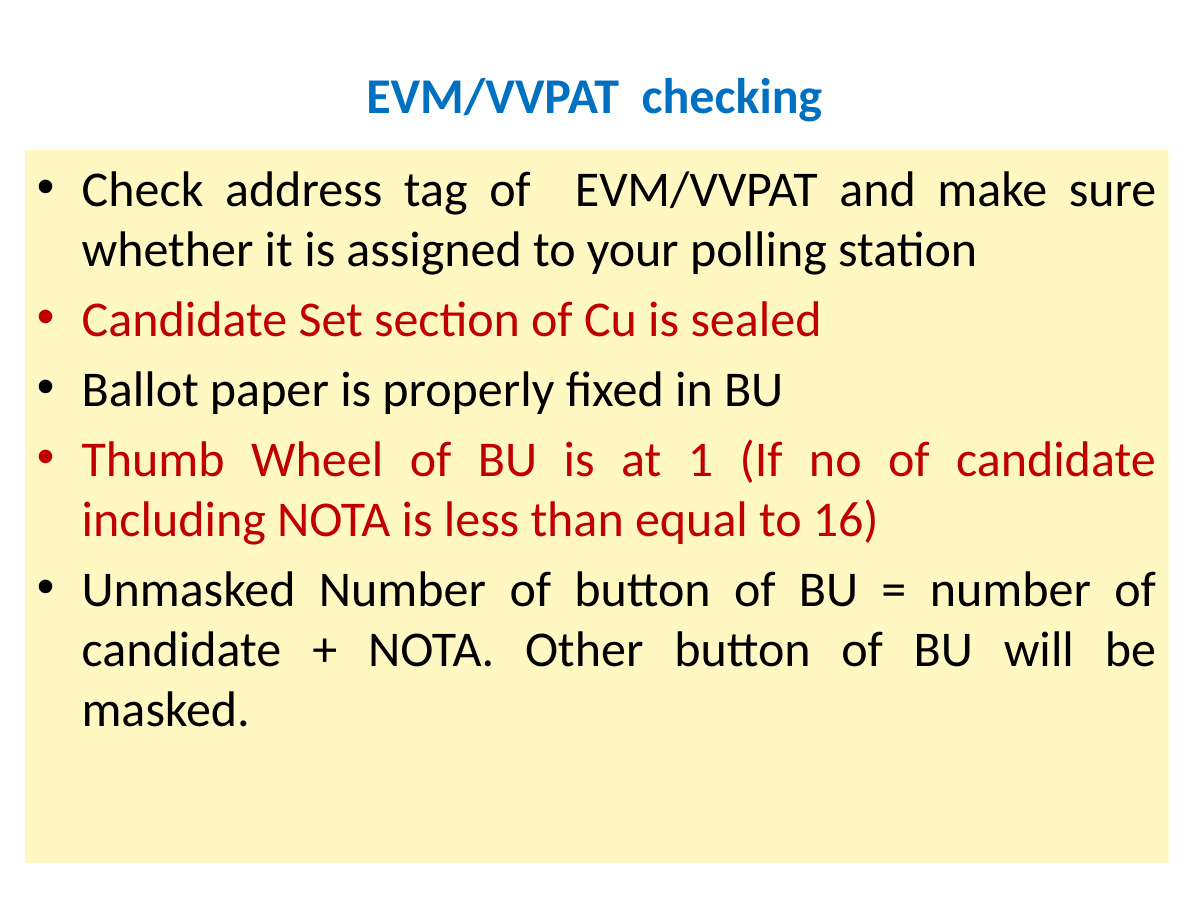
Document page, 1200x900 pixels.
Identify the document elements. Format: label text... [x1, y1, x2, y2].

title EVM/VVPAT checking [27, 12, 1173, 176]
list Check address tag of EVM/VVPAT and make sure whether it is assigned to your polling station Candidate Set section of Cu is sealed Ballot paper is properly fixed in BU Thumb Wheel of BU is at 1 (If no of candidate including NOTA is less than equal to 16) Unmasked Number of button of BU = number of candidate + NOTA. Other button of BU will be masked. [24, 149, 1169, 864]
